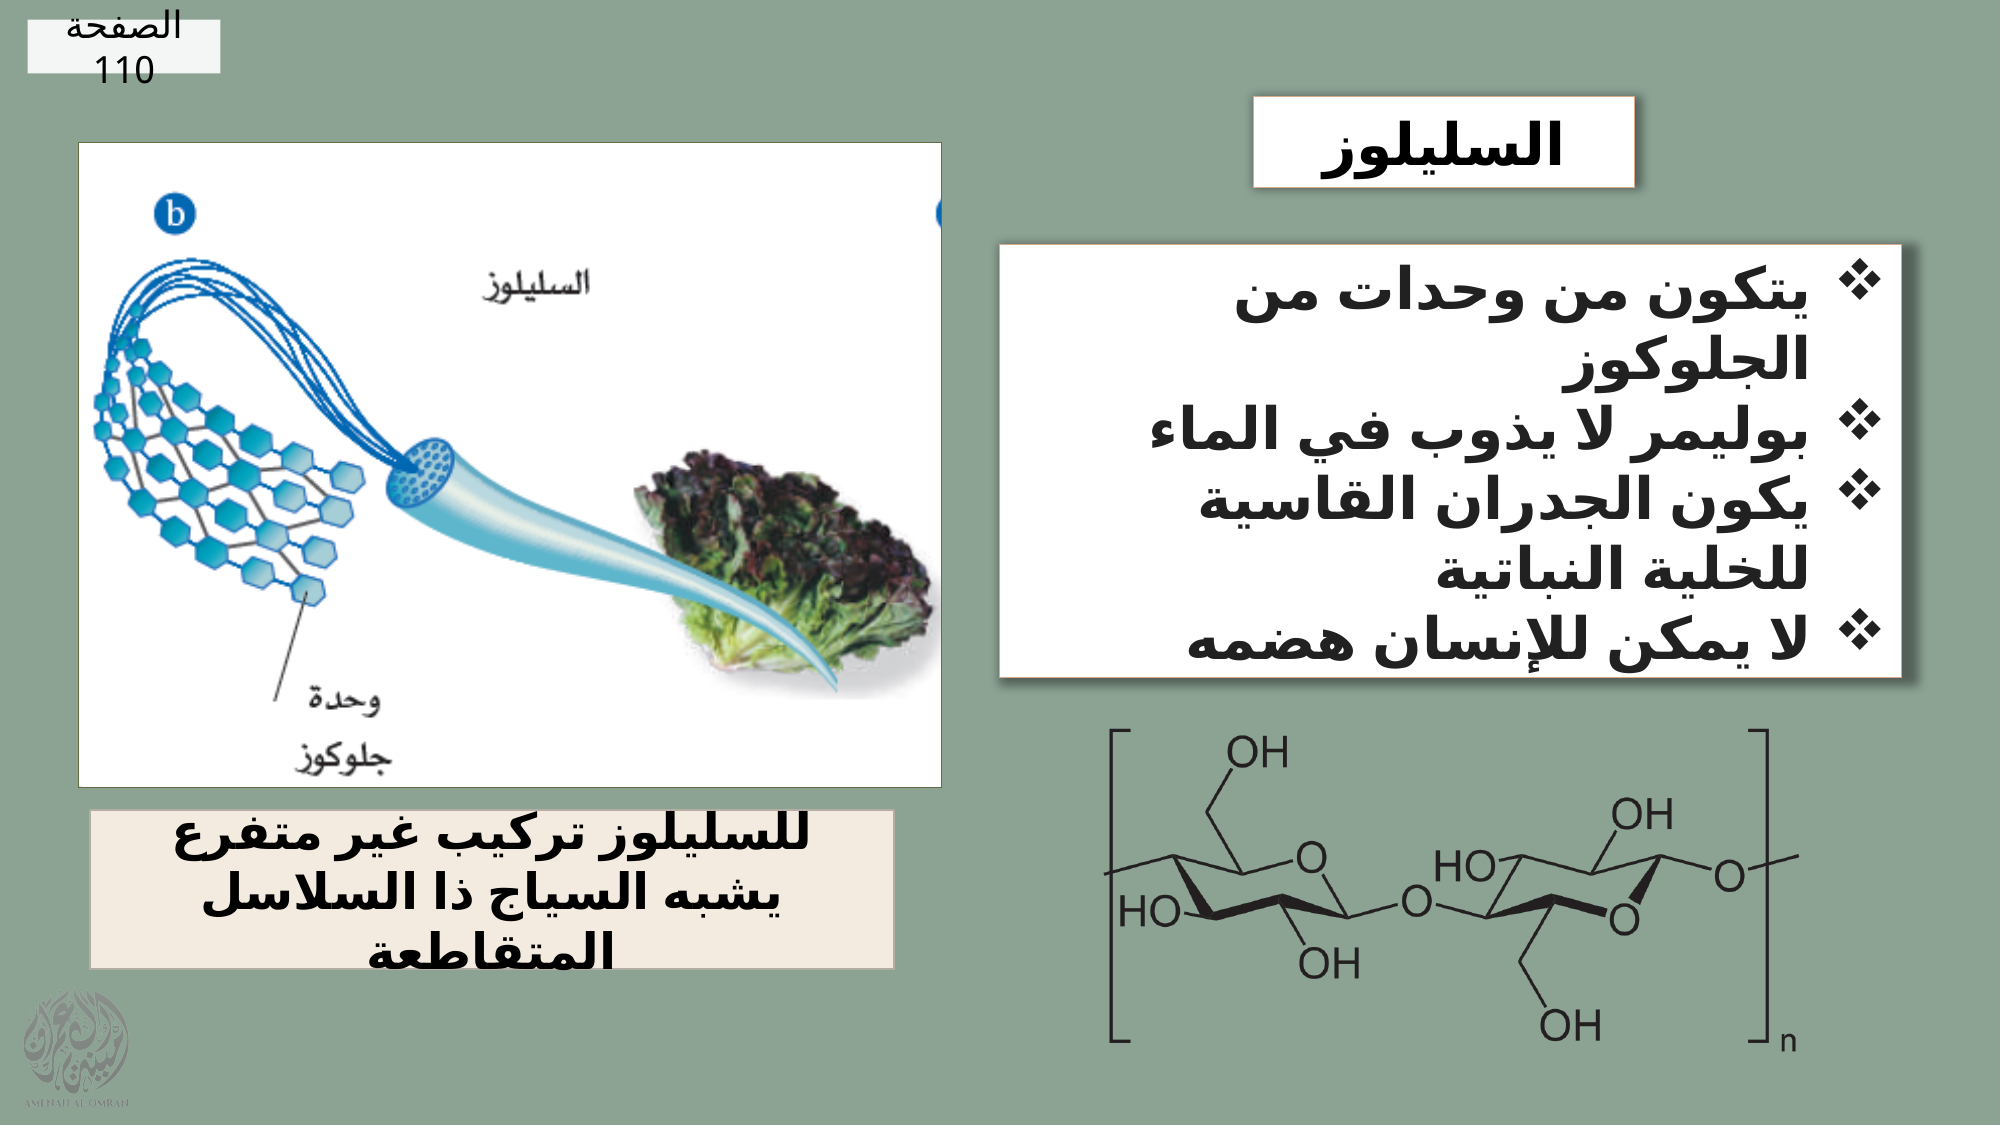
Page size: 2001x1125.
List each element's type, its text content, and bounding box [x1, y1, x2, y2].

text_box الصفحة 110 [26, 19, 221, 74]
picture [78, 142, 942, 788]
text_box للسليلوز تركيب غير متفرع يشبه السياج ذا السلاسل المتقاطعة [89, 809, 895, 970]
picture [1085, 720, 1817, 1059]
text_box السليلوز [1253, 96, 1635, 188]
text_box يتكون من وحدات من الجلوكوز بوليمر لا يذوب في الماء يكون الجدران القاسية للخلية النباتية لا يمكن للإنسان هضمه [999, 244, 1902, 678]
